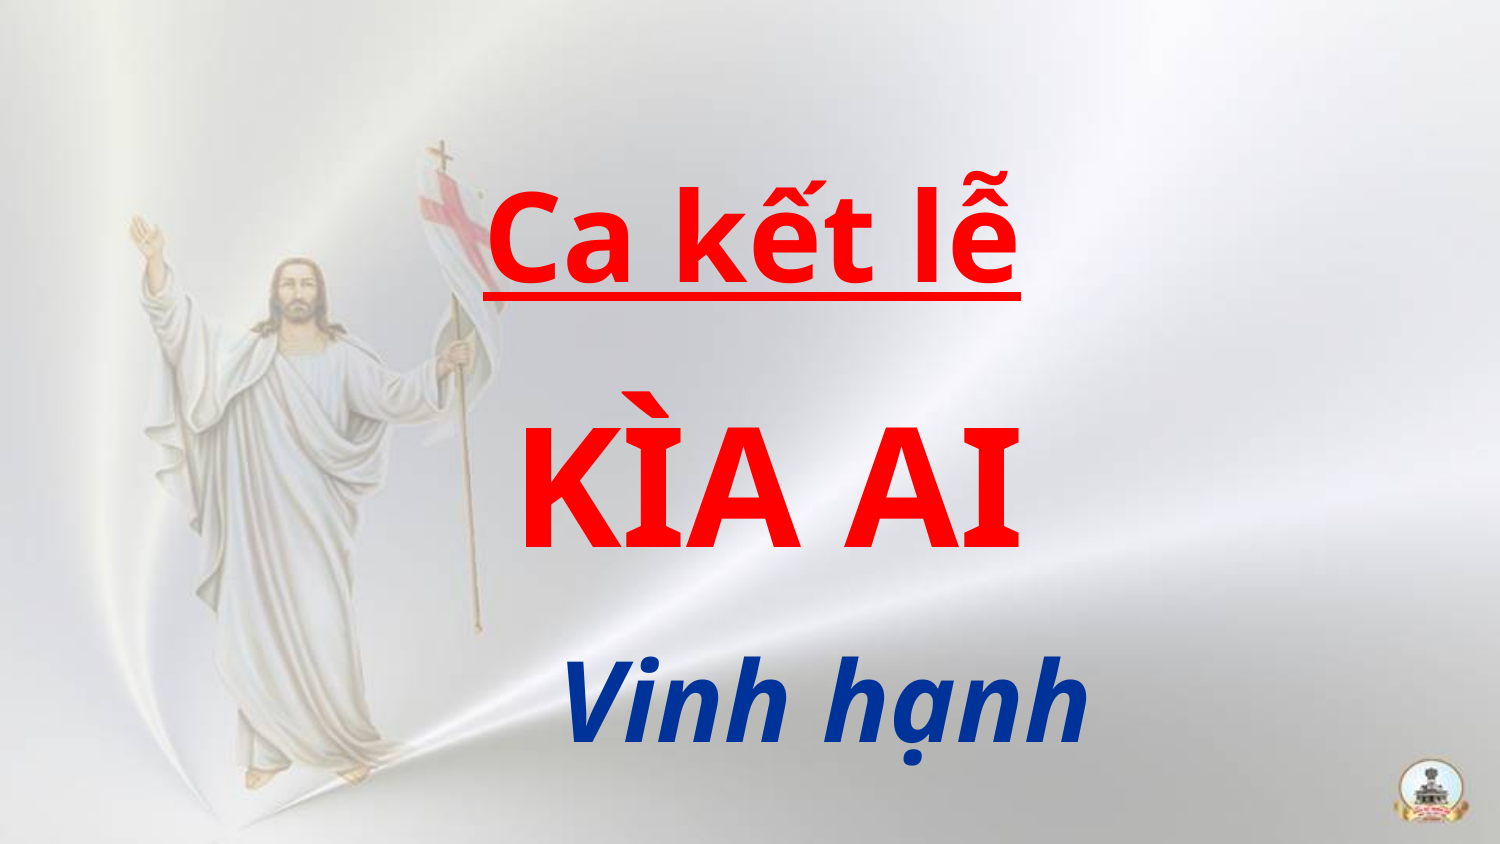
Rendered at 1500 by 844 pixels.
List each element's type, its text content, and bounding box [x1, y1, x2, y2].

list Ca kết lễ KÌA AI Vinh hạnh [0, 0, 1500, 844]
